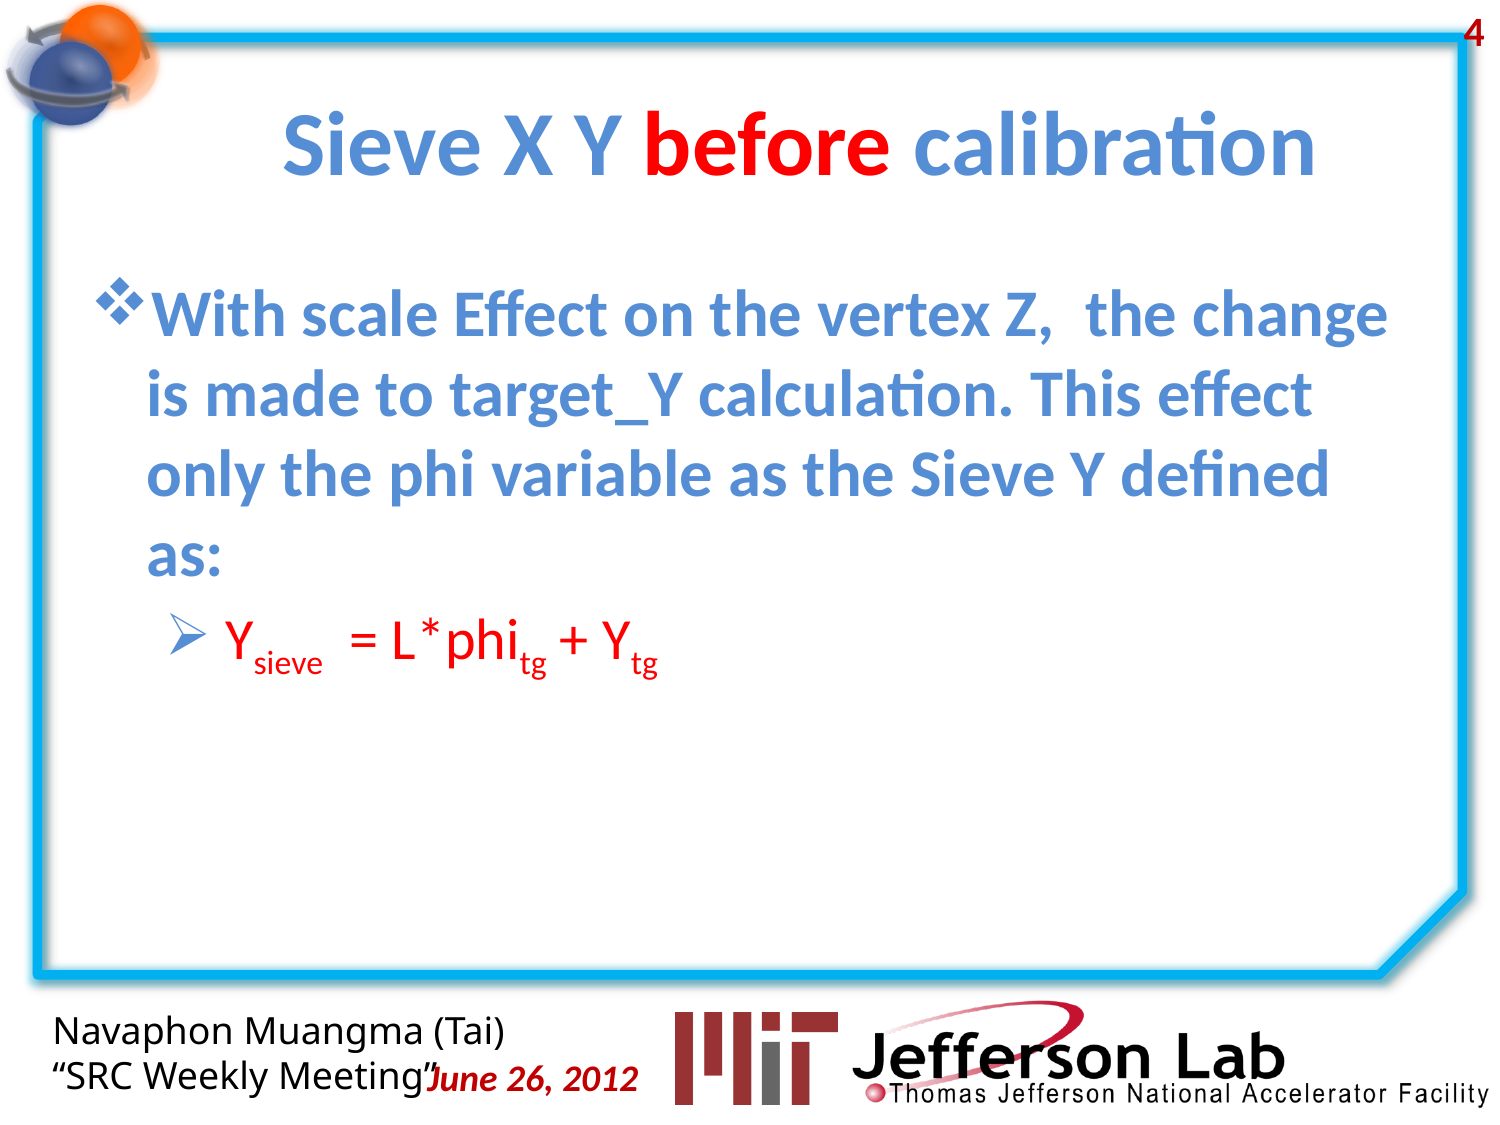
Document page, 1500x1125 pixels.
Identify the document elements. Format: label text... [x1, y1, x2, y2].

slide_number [412, 1046, 675, 1106]
title Sieve X Y before calibration [174, 45, 1425, 233]
list With scale Effect on the vertex Z, the change is made to target_Y calculation. This effect only the phi variable as the Sieve Y defined as: Ysieve = L*phitg + Ytg [75, 262, 1425, 950]
picture [675, 985, 1500, 1125]
slide_number 4 [1412, 0, 1500, 60]
picture [0, 0, 180, 138]
